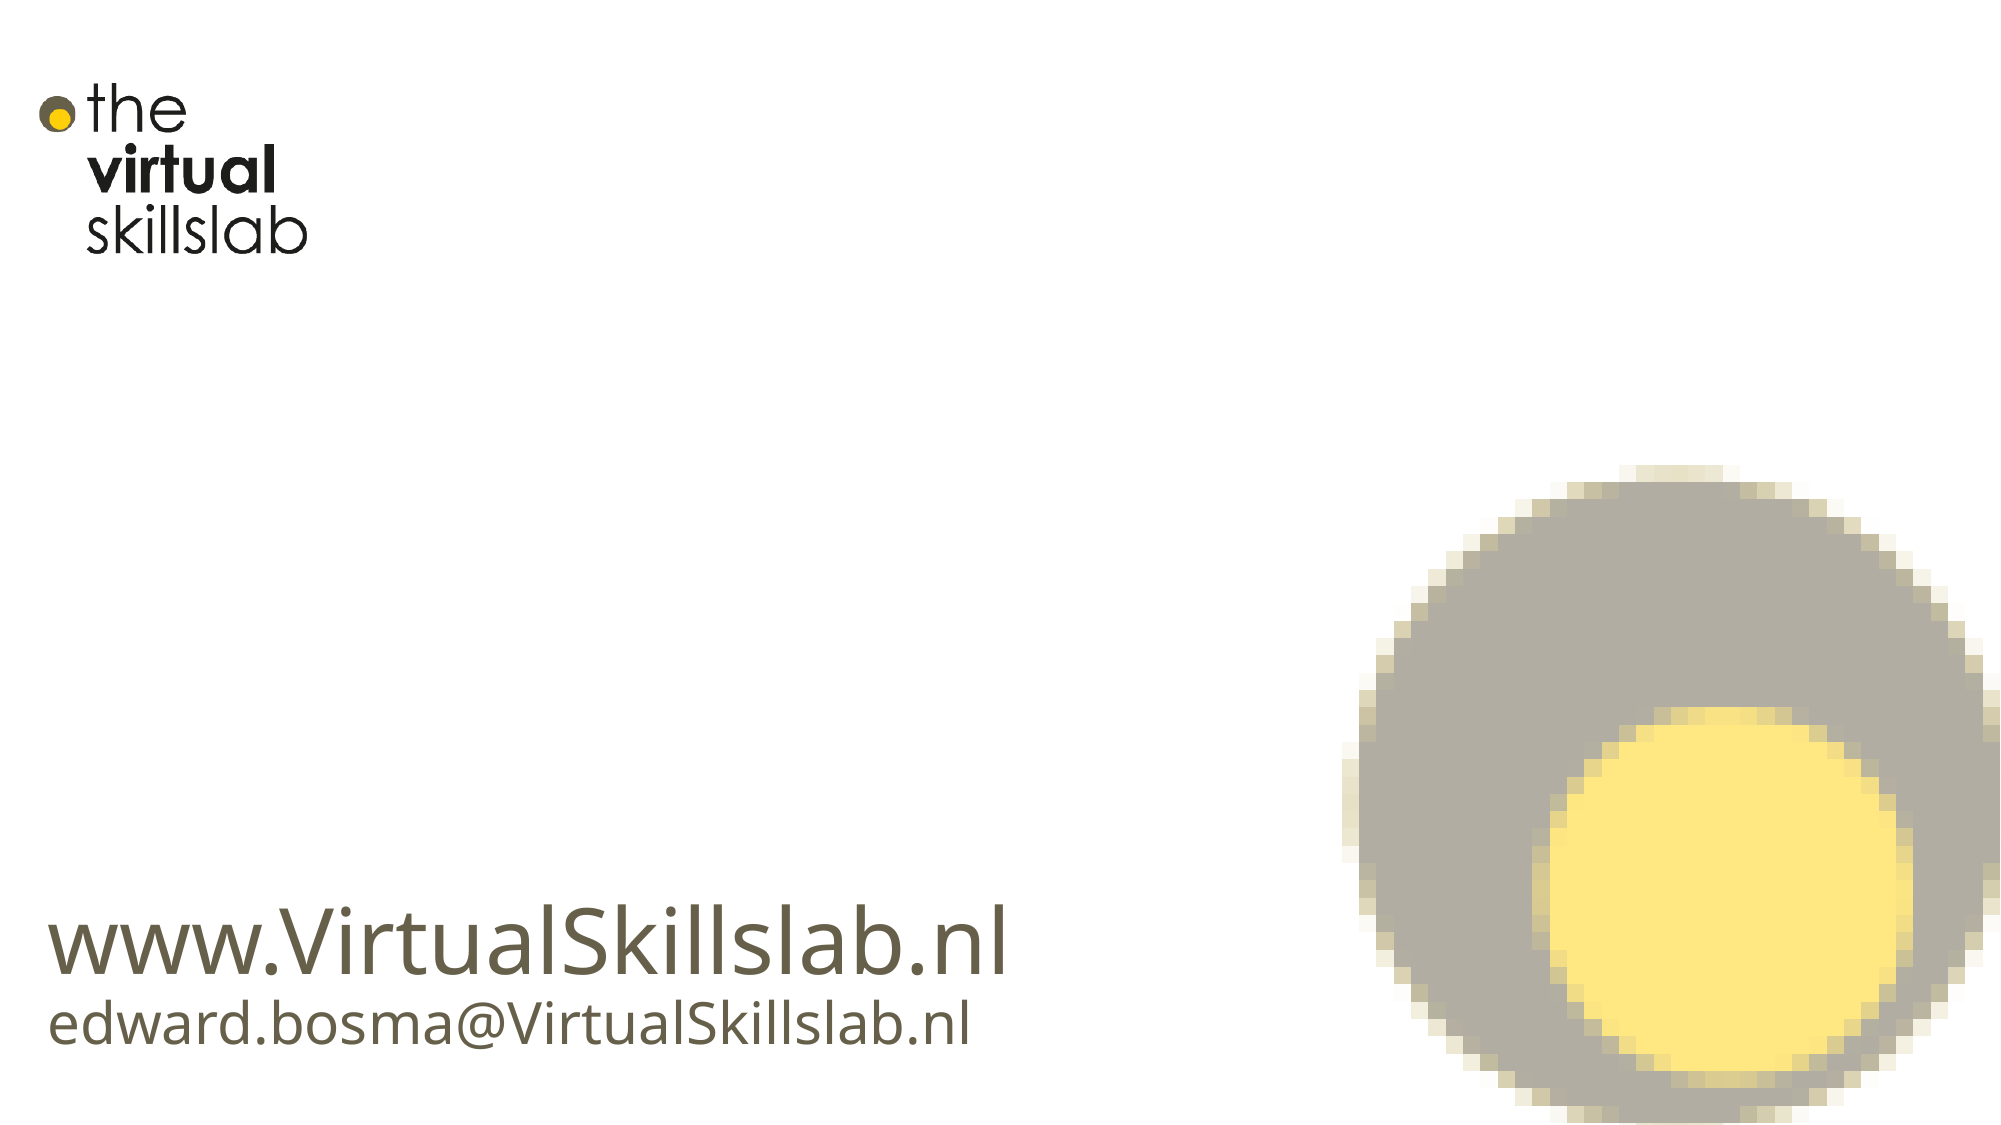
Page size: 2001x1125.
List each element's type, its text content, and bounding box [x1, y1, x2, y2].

picture [39, 83, 307, 254]
title www.VirtualSkillslab.nl edward.bosma@VirtualSkillslab.nl [32, 846, 1535, 1107]
